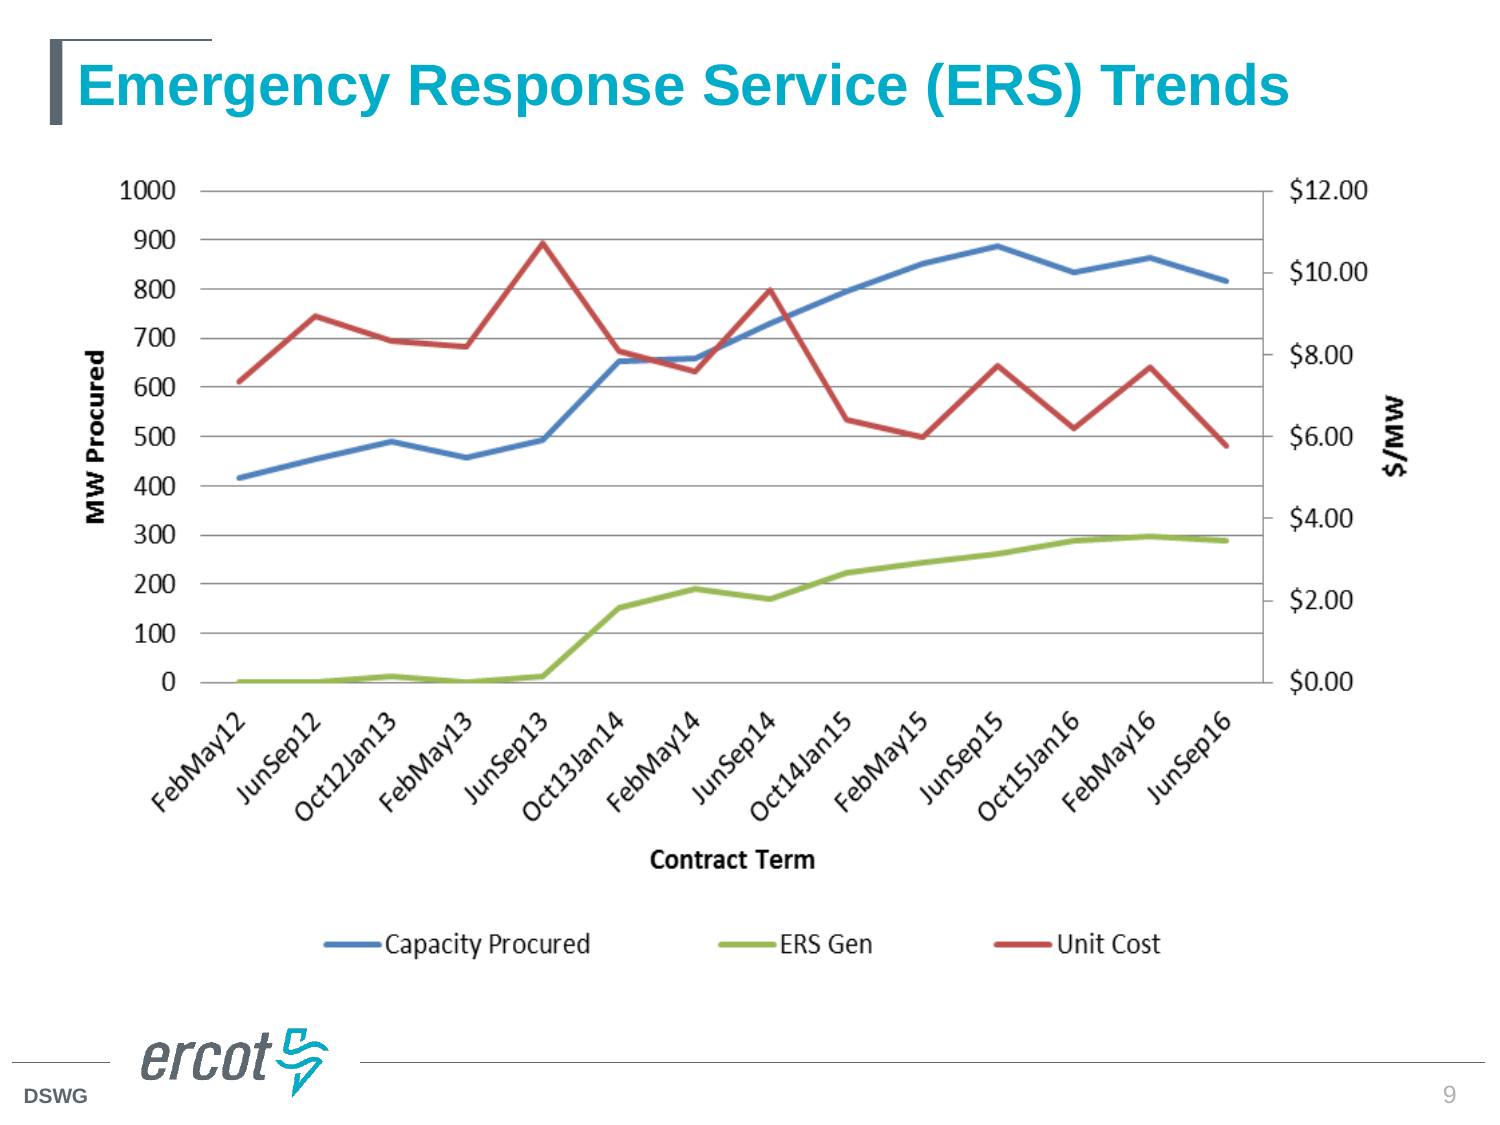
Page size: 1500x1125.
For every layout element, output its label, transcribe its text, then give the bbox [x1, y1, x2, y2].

title Emergency Response Service (ERS) Trends [62, 39, 1450, 228]
slide_number 9 [1412, 1076, 1488, 1112]
picture [57, 162, 1413, 963]
picture [137, 1024, 332, 1100]
